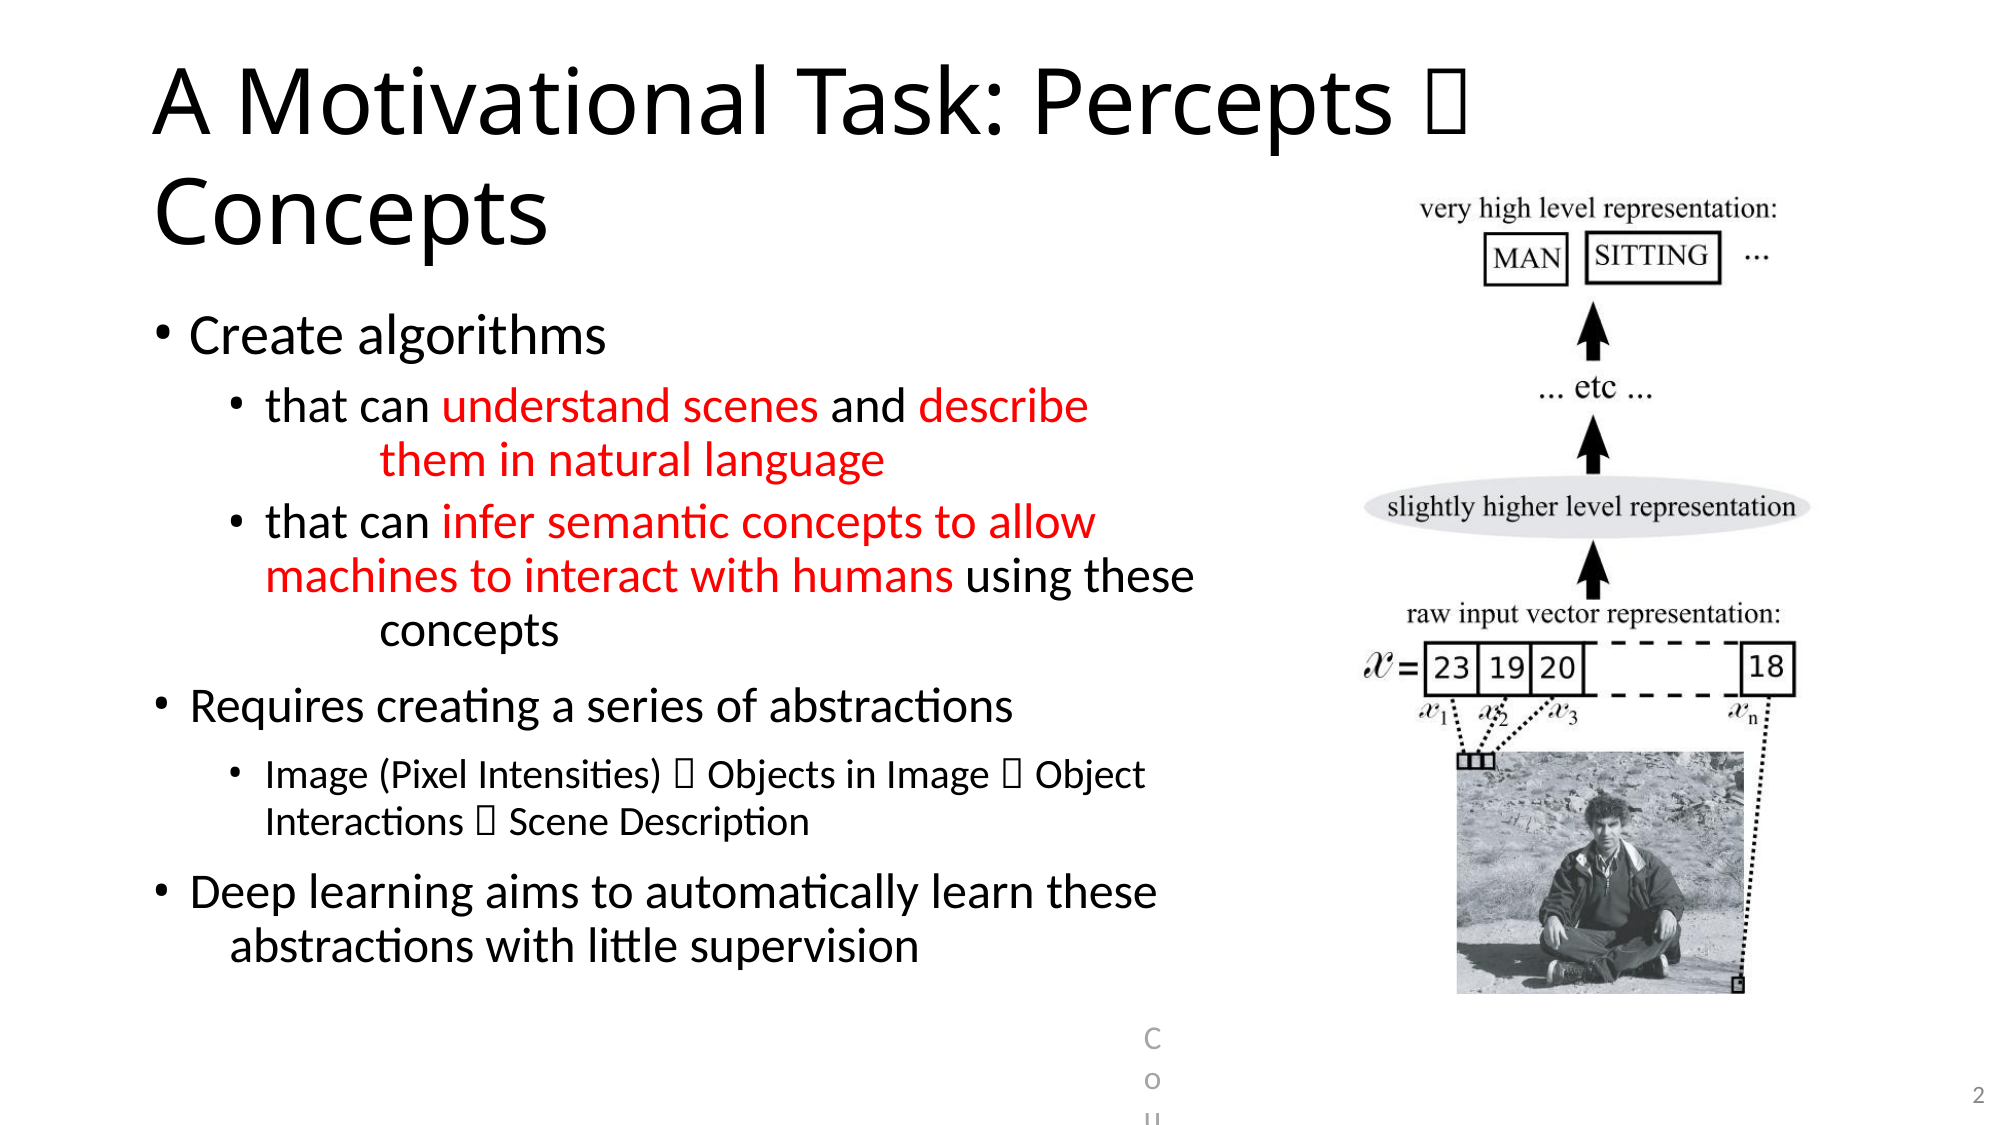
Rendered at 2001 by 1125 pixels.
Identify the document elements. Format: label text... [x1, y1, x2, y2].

picture [1357, 188, 1818, 994]
slide_number 2 [1953, 1082, 1994, 1125]
text_box Create algorithms that can understand scenes and describe them in natural language that can infer semantic concepts to allow machines to interact with humans using these concepts Requires creating a series of abstractions Image (Pixel Intensities)  Objects in Image  Object Interactions  Scene Description Deep learning aims to automatically learn these abstractions with little supervision Courtesy: Yoshua Bengio, Learning Deep Architectures for AI [150, 288, 1959, 1125]
title A Motivational Task: Percepts  Concepts [150, 40, 1694, 263]
